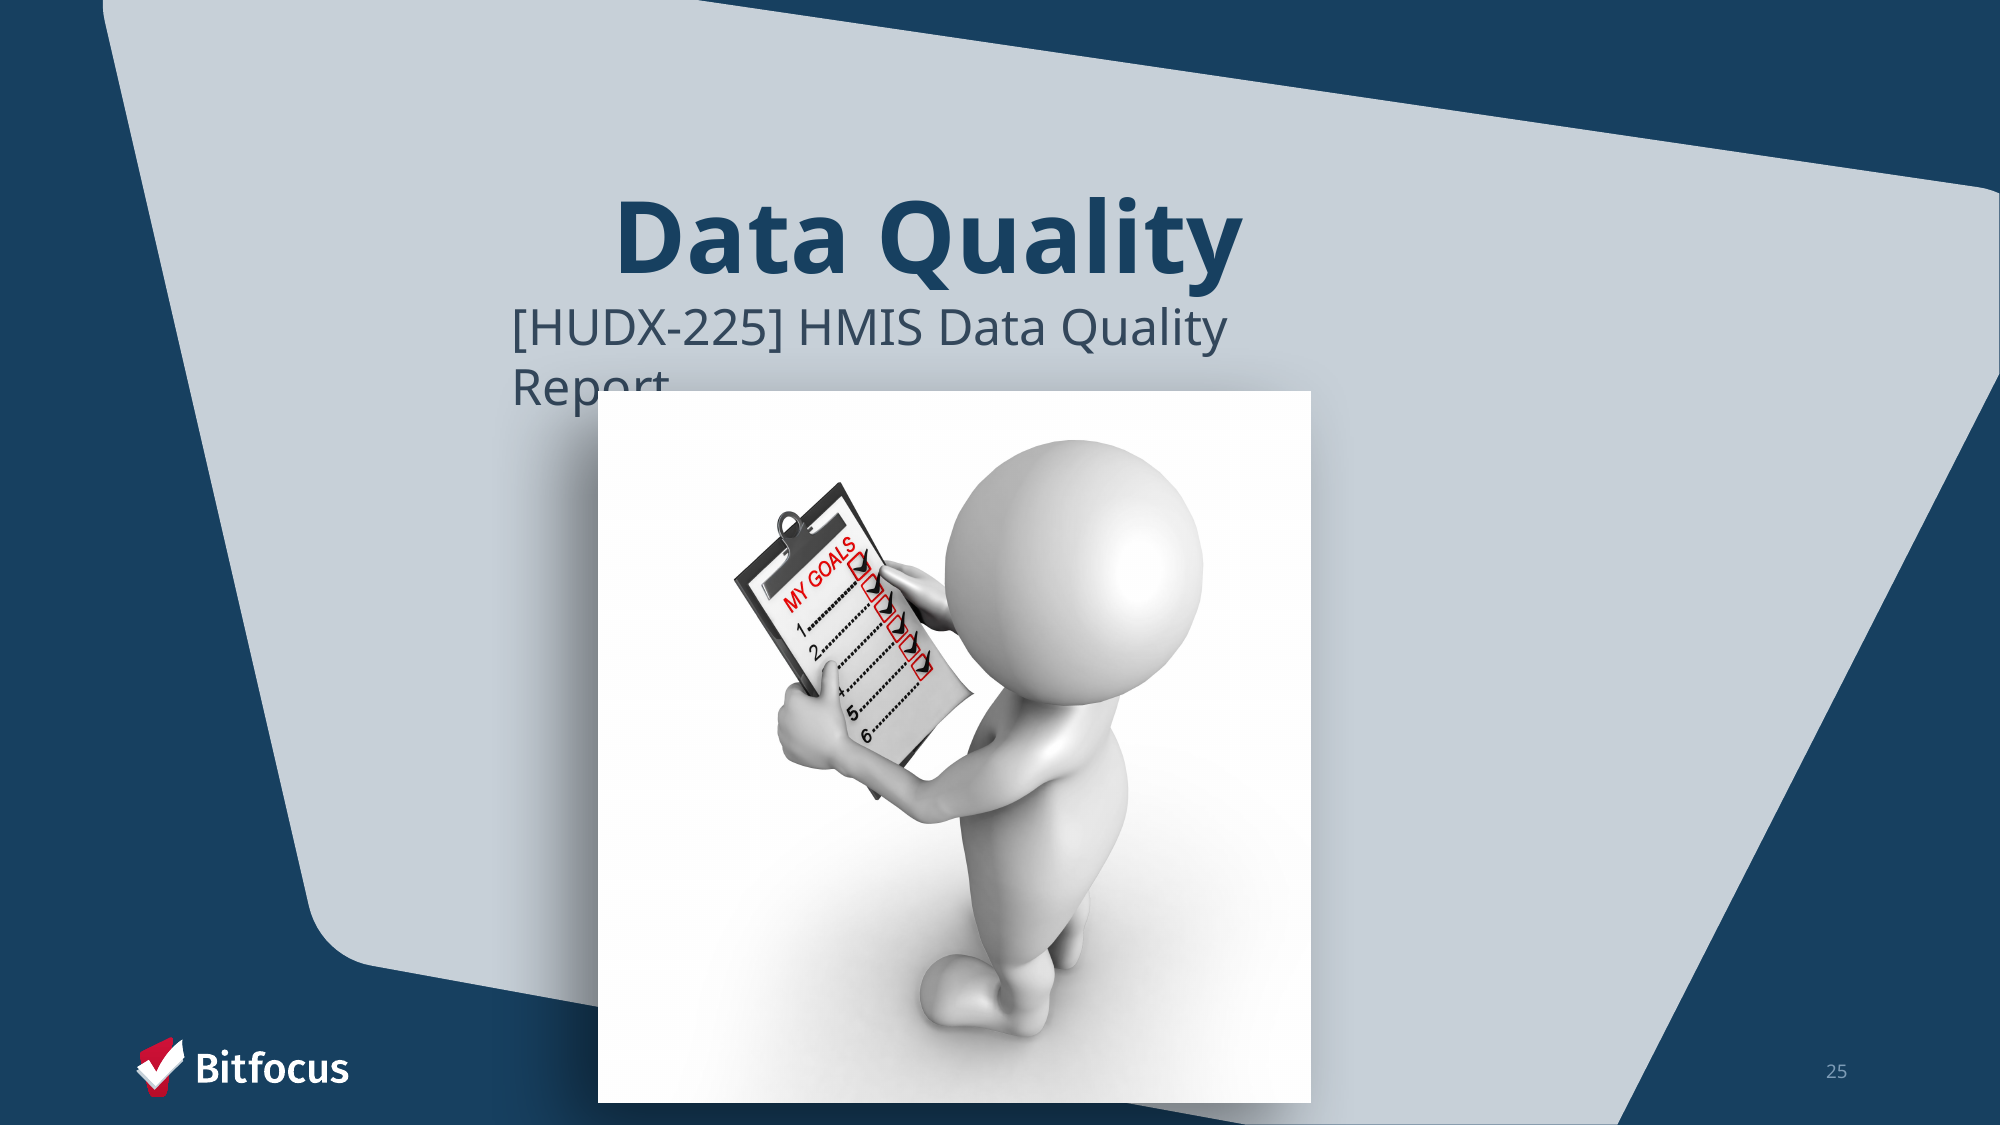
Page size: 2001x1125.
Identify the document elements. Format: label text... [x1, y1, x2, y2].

slide_number 25 [1412, 1042, 1863, 1103]
picture [598, 391, 1311, 1103]
subtitle [HUDX-225] HMIS Data Quality Report [496, 288, 1413, 560]
title Data Quality [564, 5, 1293, 288]
